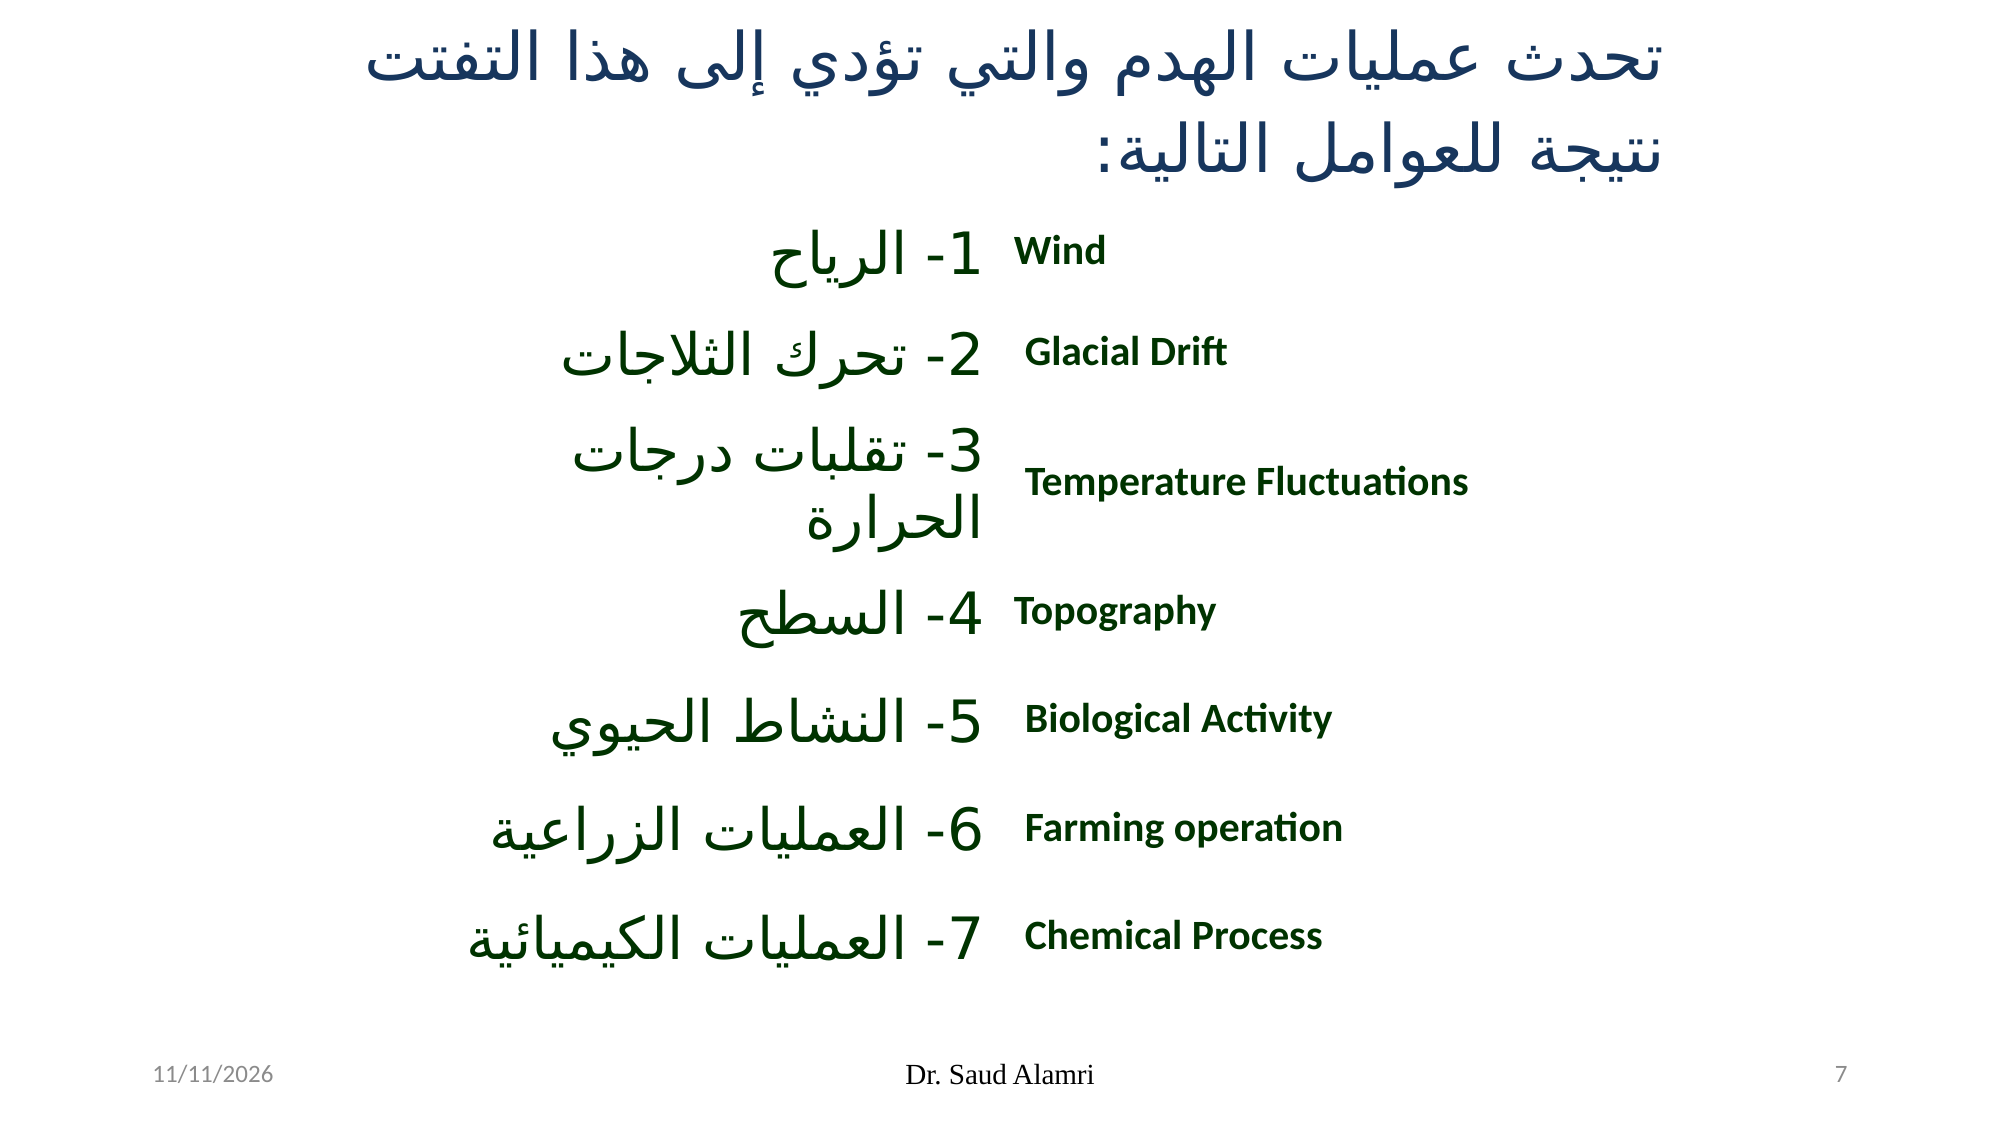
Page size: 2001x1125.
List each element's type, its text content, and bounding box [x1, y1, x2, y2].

text_box [249, 599, 1738, 706]
table_cell Farming operation [999, 777, 1583, 885]
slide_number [137, 1042, 588, 1103]
table_cell 5- النشاط الحيوي [415, 706, 999, 777]
table_cell 6- العمليات الزراعية [415, 777, 999, 885]
table_cell 7- العمليات الكيميائية [415, 885, 999, 993]
table_cell Chemical Process [999, 885, 1583, 993]
slide_number 7 [1412, 1042, 1863, 1103]
footer Dr. Saud Alamri [662, 1042, 1338, 1103]
table_cell Biological Activity [999, 706, 1583, 777]
text_box تحدث عمليات الهدم والتي تؤدي إلى هذا التفتت نتيجة للعوامل التالية: [268, 0, 1681, 599]
